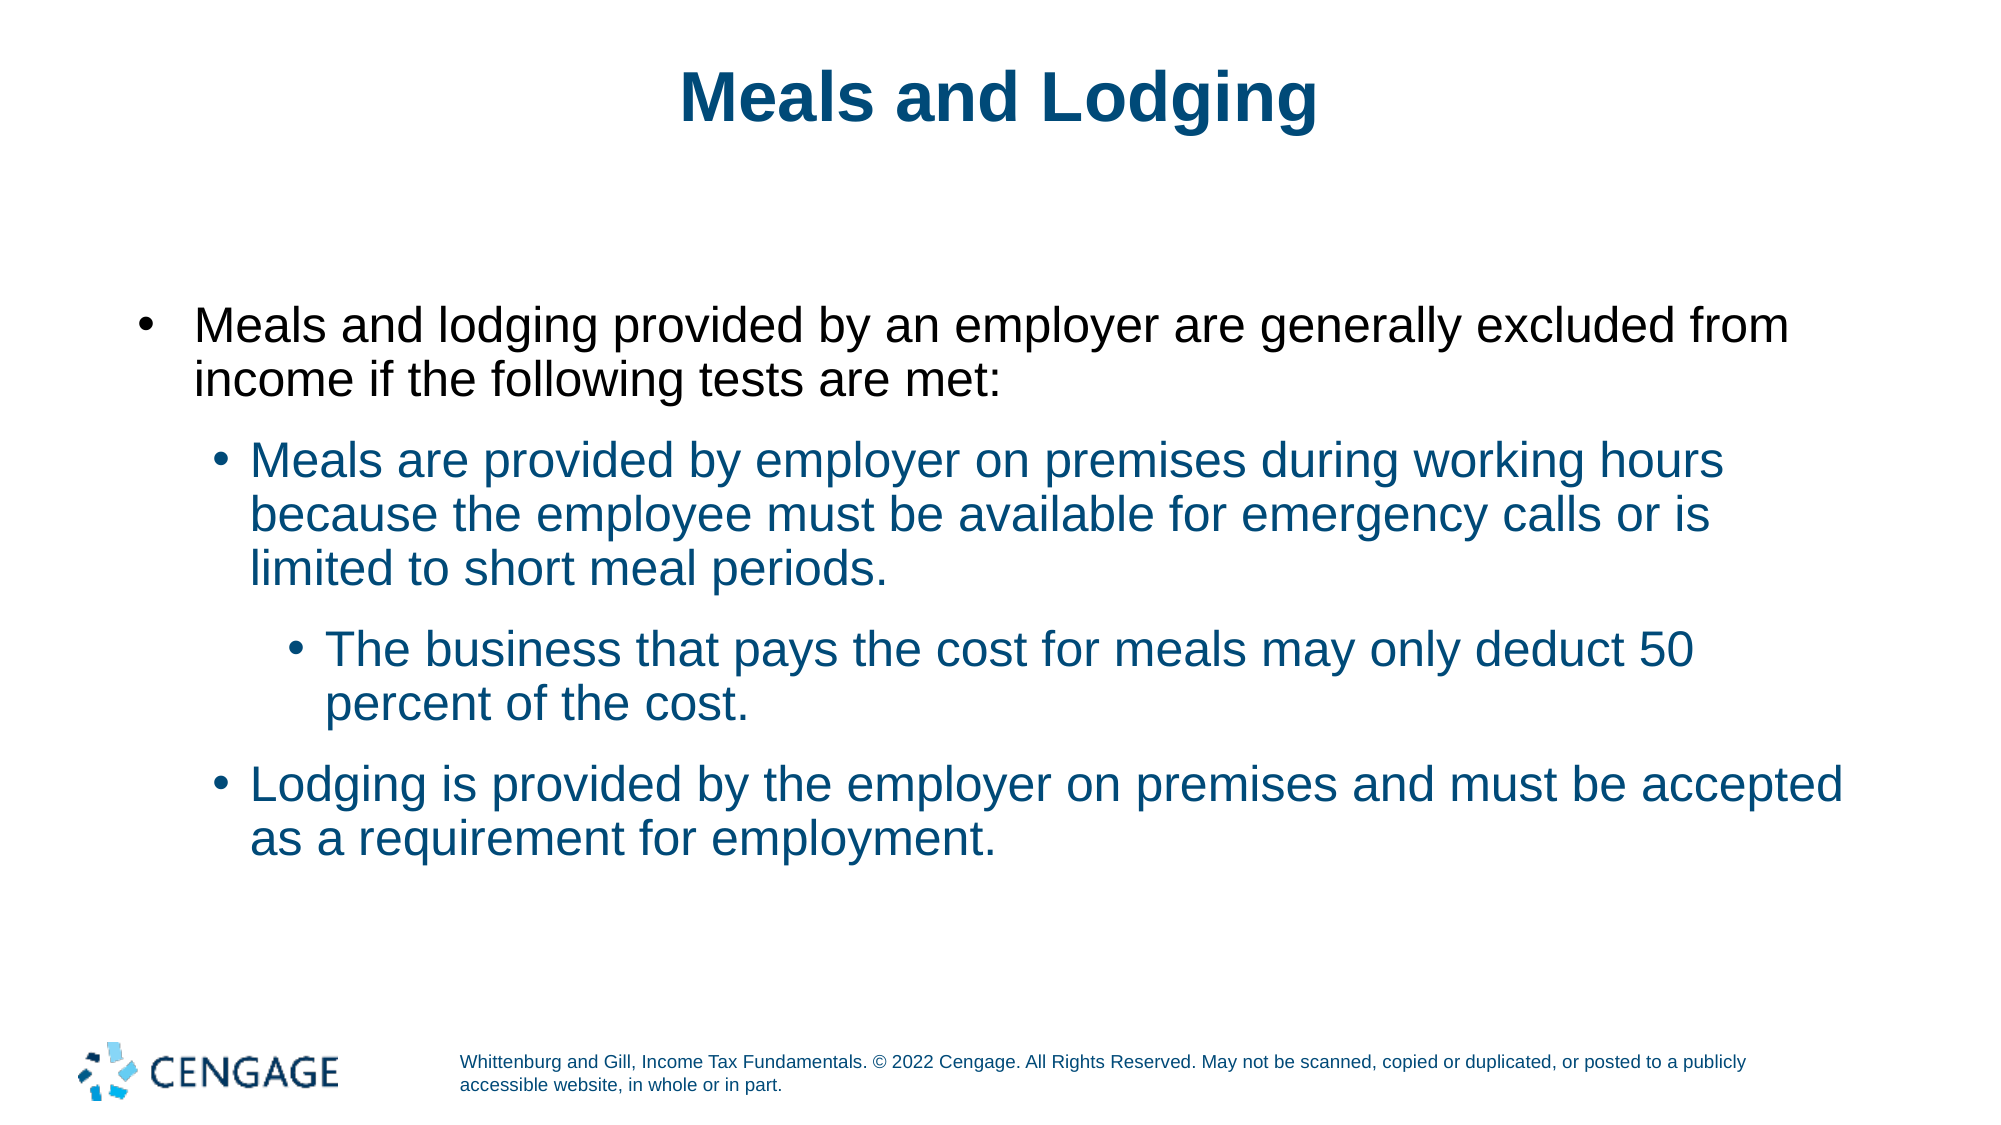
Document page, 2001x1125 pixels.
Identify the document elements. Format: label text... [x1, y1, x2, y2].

picture [78, 1042, 338, 1101]
list Meals and lodging provided by an employer are generally excluded from income if the following tests are met: Meals are provided by employer on premises during working hours because the employee must be available for emergency calls or is limited to short meal periods. The business that pays the cost for meals may only deduct 50 percent of the cost. Lodging is provided by the employer on premises and must be accepted as a requirement for employment. [137, 299, 1863, 1014]
title Meals and Lodging [137, 59, 1863, 171]
